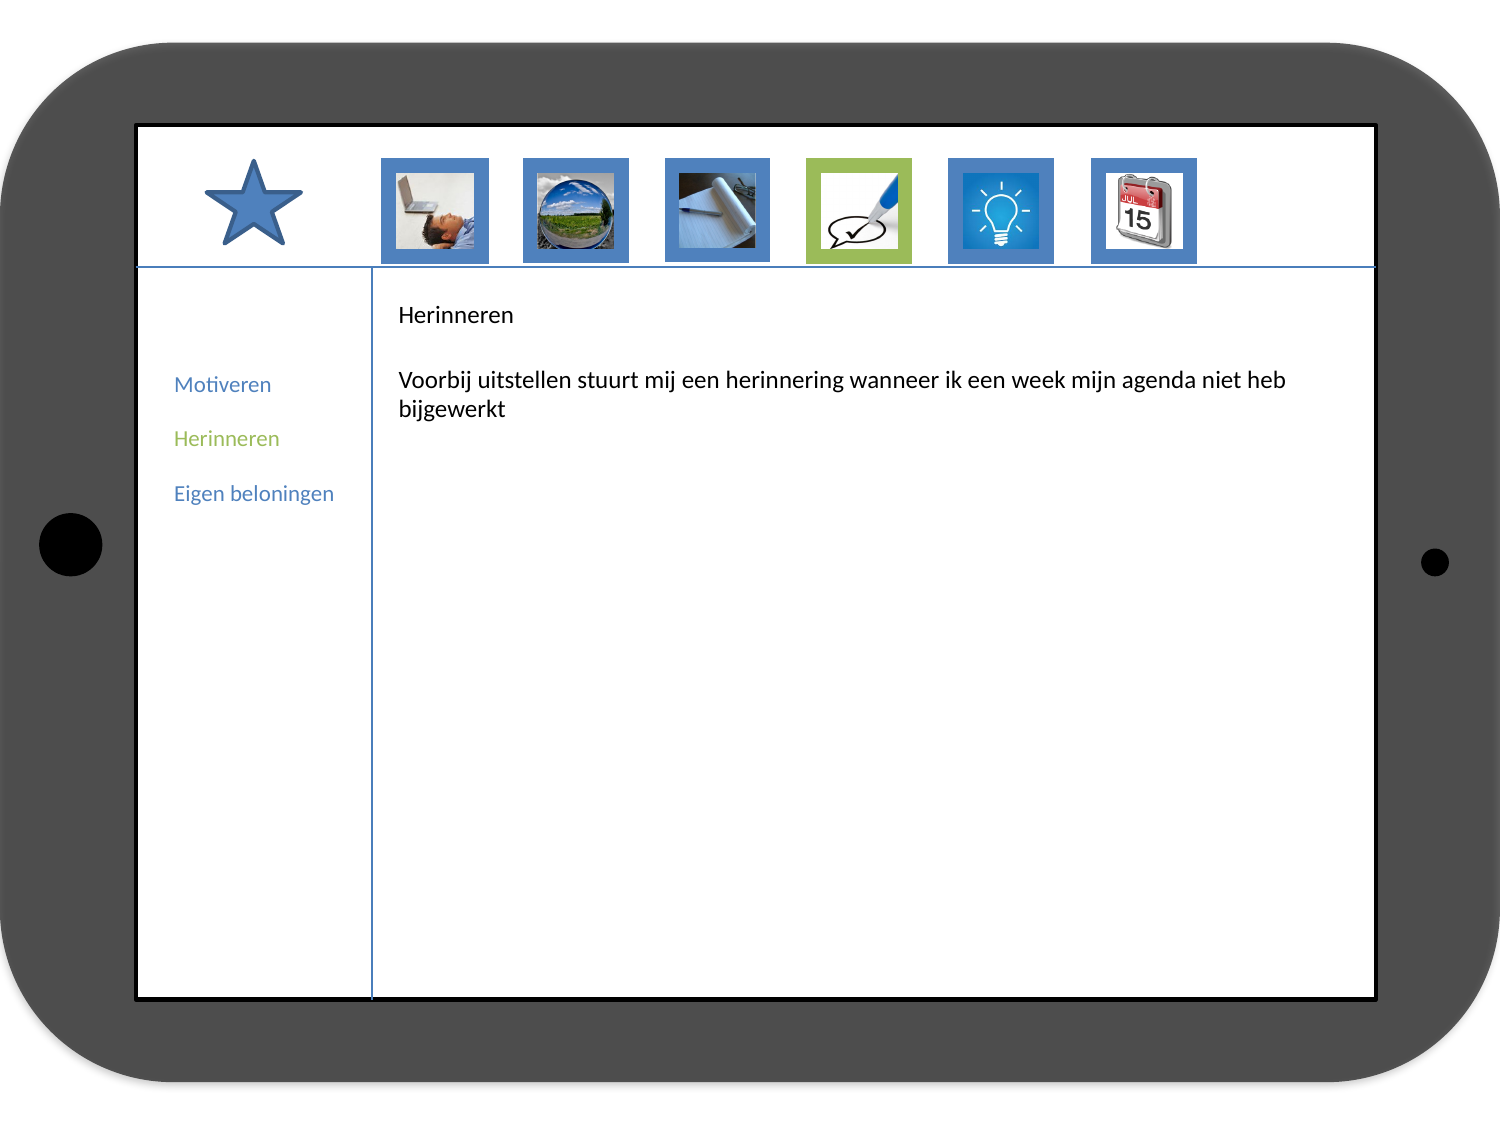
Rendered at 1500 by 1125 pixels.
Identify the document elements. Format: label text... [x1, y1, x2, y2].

text_box [0, 40, 1500, 1085]
text_box Motiveren Herinneren Eigen beloningen [159, 361, 367, 604]
text_box [134, 272, 368, 1002]
text_box [39, 513, 103, 577]
text_box [375, 272, 1378, 1002]
picture [395, 172, 475, 250]
text_box [134, 123, 1378, 271]
picture [537, 172, 615, 249]
text_box Herinneren Voorbij uitstellen stuurt mij een herinnering wanneer ik een week mijn agenda niet heb bijgewerkt [383, 290, 1365, 536]
text_box [204, 158, 304, 246]
picture [1105, 172, 1183, 250]
picture [678, 172, 756, 249]
picture [820, 172, 898, 250]
text_box Motiveren Herinneren Eigen beloningen [376, 361, 384, 604]
text_box [1421, 548, 1449, 577]
picture [962, 172, 1040, 250]
